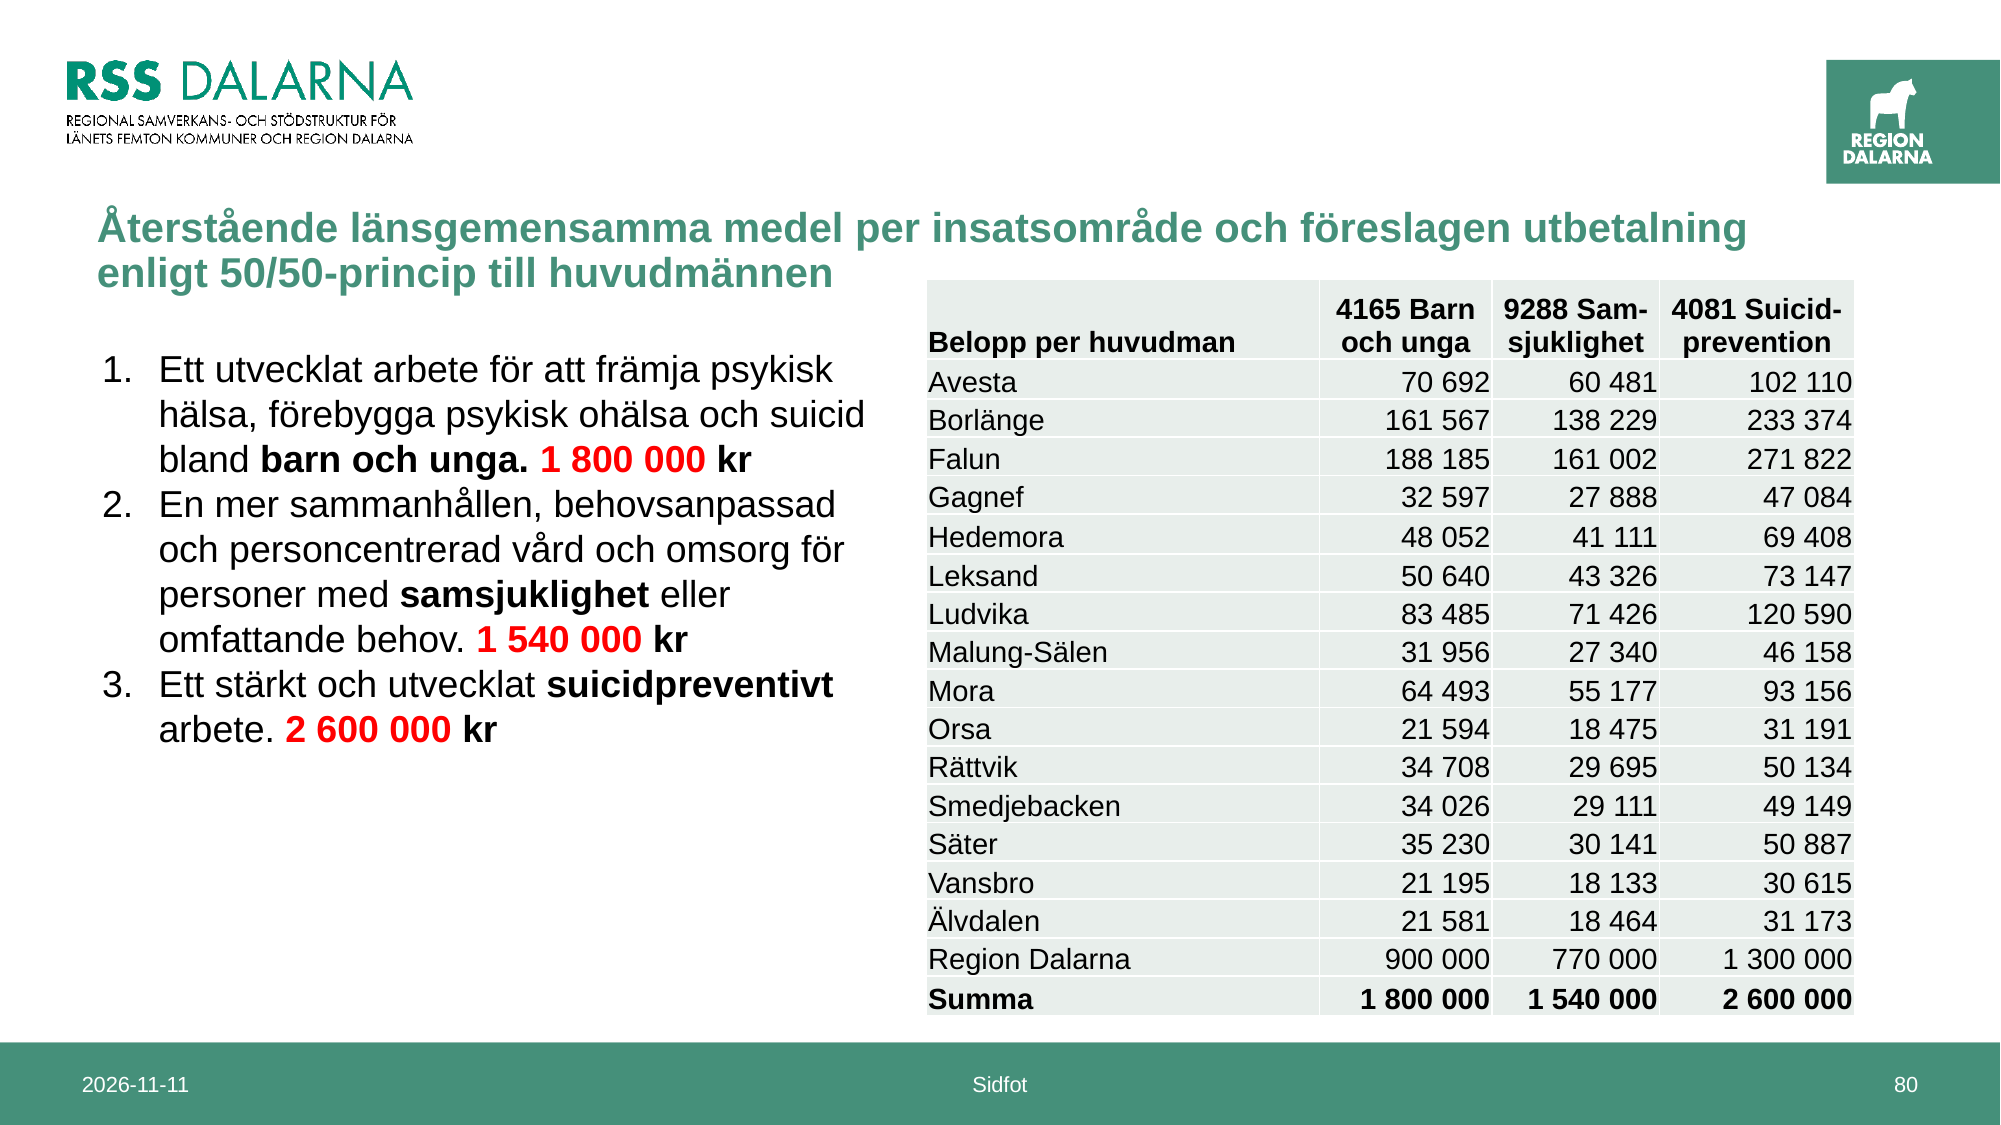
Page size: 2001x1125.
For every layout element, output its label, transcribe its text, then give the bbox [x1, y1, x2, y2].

table_cell 31 956 [1320, 632, 1491, 668]
table_header 4165 Barn och unga [1320, 334, 1491, 358]
table_cell 161 002 [1493, 438, 1659, 475]
table_cell 1 300 000 [1660, 939, 1854, 975]
table_cell 900 000 [1320, 939, 1491, 975]
table_cell 29 695 [1493, 747, 1659, 783]
table_cell Hedemora [927, 515, 1319, 553]
table_cell 69 408 [1660, 515, 1854, 553]
table_cell 32 597 [1320, 476, 1491, 513]
table_cell 18 133 [1493, 862, 1659, 898]
table_cell 161 567 [1320, 400, 1491, 436]
table_cell 21 581 [1320, 900, 1491, 937]
table_cell 34 708 [1320, 747, 1491, 783]
table_cell 31 173 [1660, 900, 1854, 937]
text_box Ett utvecklat arbete för att främja psykisk hälsa, förebygga psykisk ohälsa och suicid bland barn och unga. 1 800 000 kr En mer sammanhållen, behovsanpassad och personcentrerad vård och omsorg för personer med samsjuklighet eller omfattande behov. 1 540 000 kr Ett stärkt och utvecklat suicidpreventivt arbete. 2 600 000 kr [87, 337, 906, 758]
table_cell 93 156 [1660, 670, 1854, 707]
table_cell Rättvik [927, 747, 1319, 783]
table_cell 46 158 [1660, 632, 1854, 668]
title Återstående länsgemensamma medel per insatsområde och föreslagen utbetalning enligt 50/50-princip till huvudmännen [81, 168, 1791, 334]
table_cell Smedjebacken [927, 785, 1319, 822]
table_cell 50 134 [1660, 747, 1854, 783]
table_cell 18 475 [1493, 708, 1659, 745]
table_cell 34 026 [1320, 785, 1491, 822]
table_cell Leksand [927, 555, 1319, 591]
table_cell 2 600 000 [1660, 977, 1854, 1015]
table_cell 18 464 [1493, 900, 1659, 937]
footer Sidfot [662, 1042, 1338, 1125]
table_cell Älvdalen [927, 900, 1319, 937]
table_cell Summa [927, 977, 1319, 1015]
table_cell 64 493 [1320, 670, 1491, 707]
table_header 9288 Sam-sjuklighet [1493, 334, 1659, 358]
slide_number 80 [1412, 1042, 1933, 1125]
table_cell Avesta [927, 360, 1319, 398]
table_cell 27 888 [1493, 476, 1659, 513]
picture [67, 59, 413, 144]
table_cell 49 149 [1660, 785, 1854, 822]
table_cell 71 426 [1493, 593, 1659, 630]
table_cell 47 084 [1660, 476, 1854, 513]
table_cell Gagnef [927, 476, 1319, 513]
table_cell 35 230 [1320, 823, 1491, 860]
table_cell 770 000 [1493, 939, 1659, 975]
table_cell 1 540 000 [1493, 977, 1659, 1015]
table_cell 188 185 [1320, 438, 1491, 475]
table_cell 50 640 [1320, 555, 1491, 591]
table_cell 30 615 [1660, 862, 1854, 898]
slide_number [66, 1042, 588, 1125]
table_header 4081 Suicid-prevention [1660, 280, 1854, 358]
table_cell 1 800 000 [1320, 977, 1491, 1015]
table_cell 29 111 [1493, 785, 1659, 822]
table_cell 233 374 [1660, 400, 1854, 436]
table_cell Ludvika [927, 593, 1319, 630]
table_cell 102 110 [1660, 360, 1854, 398]
table_cell Orsa [927, 708, 1319, 745]
table_cell 27 340 [1493, 632, 1659, 668]
table_cell Mora [927, 670, 1319, 707]
table_cell Borlänge [927, 400, 1319, 436]
table_cell Falun [927, 438, 1319, 475]
table_cell Vansbro [927, 862, 1319, 898]
table_cell Malung-Sälen [927, 632, 1319, 668]
table_cell Säter [927, 823, 1319, 860]
table_cell 21 594 [1320, 708, 1491, 745]
table_cell 70 692 [1320, 360, 1491, 398]
table_header Belopp per huvudman [927, 334, 1319, 358]
table_cell Region Dalarna [927, 939, 1319, 975]
table_cell 73 147 [1660, 555, 1854, 591]
table_cell 271 822 [1660, 438, 1854, 475]
table_cell 83 485 [1320, 593, 1491, 630]
table_cell 120 590 [1660, 593, 1854, 630]
table_cell 30 141 [1493, 823, 1659, 860]
table_cell 48 052 [1320, 515, 1491, 553]
table_cell 41 111 [1493, 515, 1659, 553]
table_cell 60 481 [1493, 360, 1659, 398]
table_cell 43 326 [1493, 555, 1659, 591]
table_cell 55 177 [1493, 670, 1659, 707]
table_cell 138 229 [1493, 400, 1659, 436]
table_cell 50 887 [1660, 823, 1854, 860]
table_cell 21 195 [1320, 862, 1491, 898]
table_cell 31 191 [1660, 708, 1854, 745]
